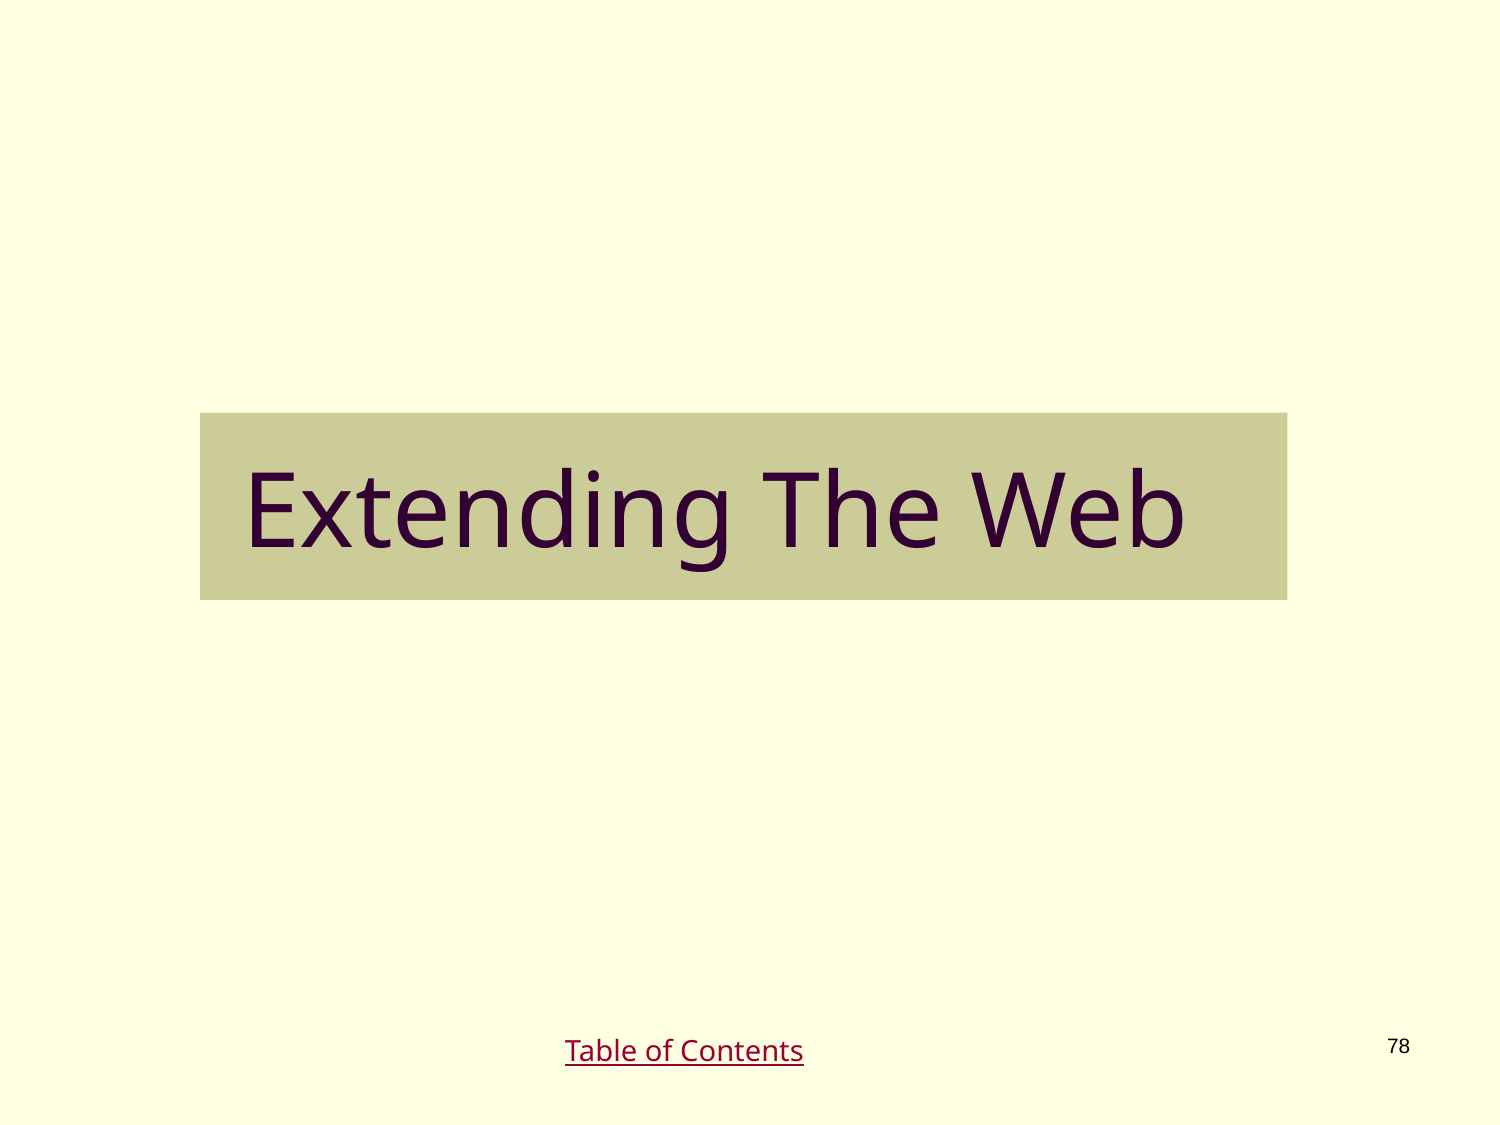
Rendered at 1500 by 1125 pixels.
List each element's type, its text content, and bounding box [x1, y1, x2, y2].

title Extending The Web [200, 412, 1288, 600]
slide_number 78 [1112, 1024, 1426, 1101]
footer Table of Contents [549, 1024, 1038, 1101]
